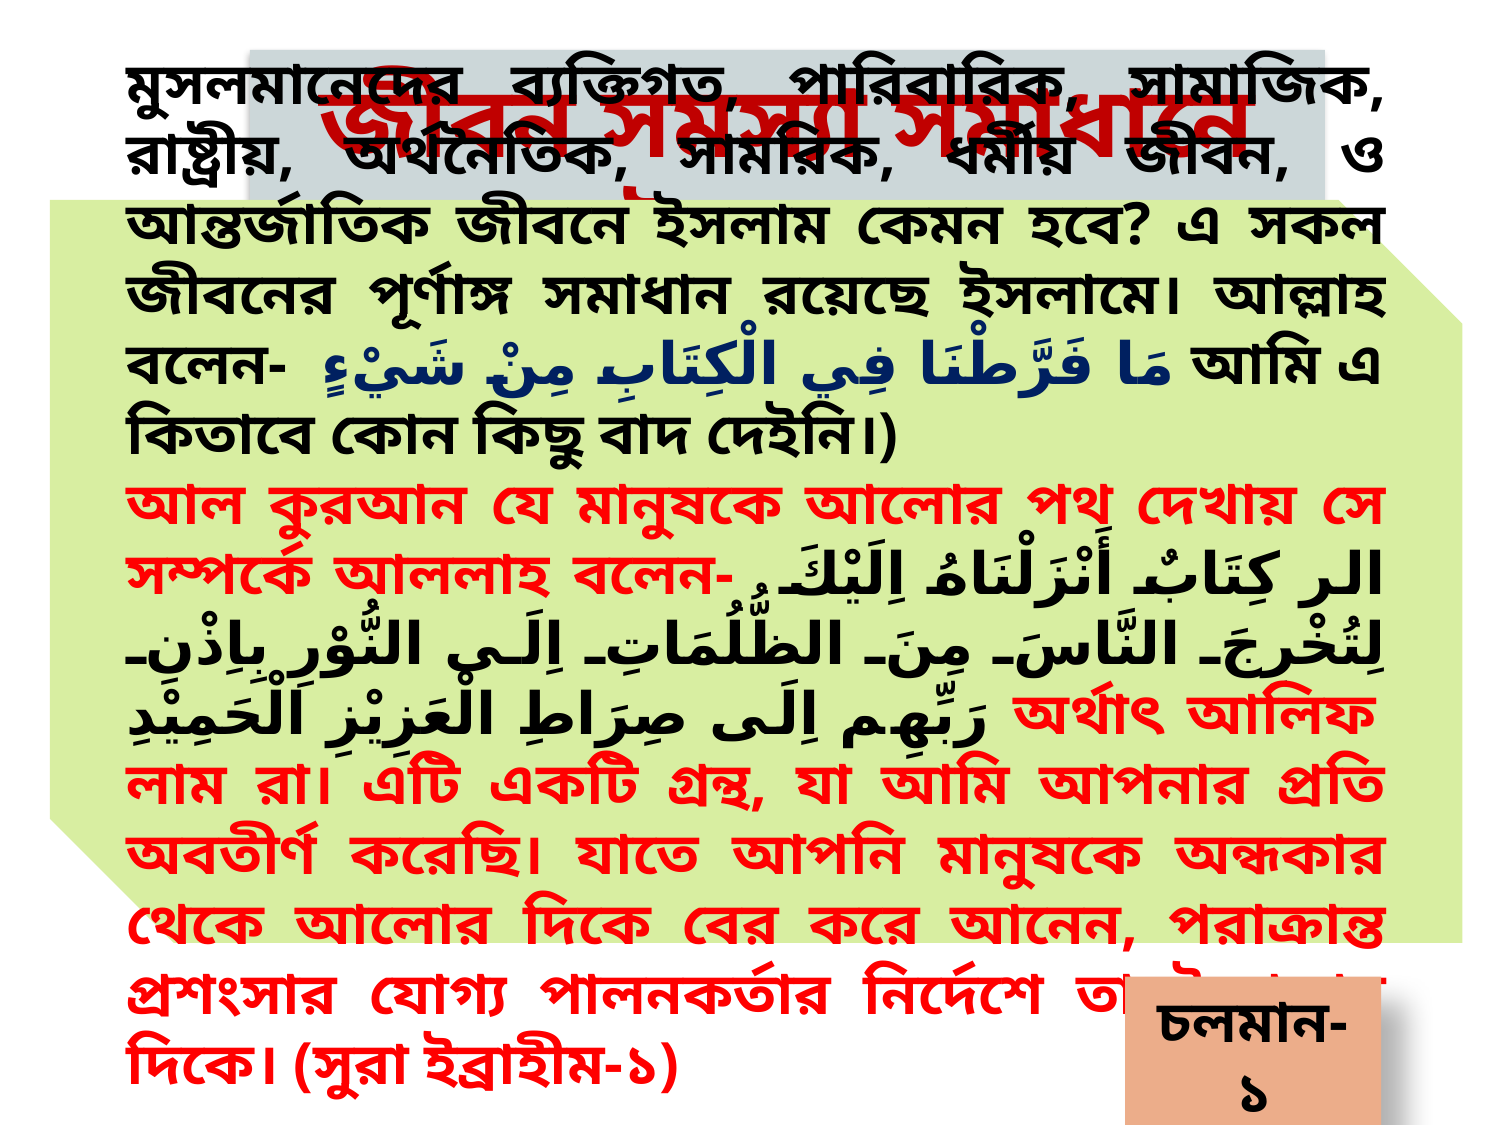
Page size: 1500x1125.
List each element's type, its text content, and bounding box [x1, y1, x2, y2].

text_box জীবন সমস্যা সমাধানে ইসলাম [249, 49, 1325, 197]
text_box চলমান-১ [1125, 976, 1382, 1125]
text_box মুসলমানেদের ব্যক্তিগত, পারিবারিক, সামাজিক, রাষ্ট্রীয়, অর্থনৈতিক, সামরিক, ধর্মীয় জীবন, ও আন্তর্জাতিক জীবনে ইসলাম কেমন হবে? এ সকল জীবনের পূর্ণাঙ্গ সমাধান রয়েছে ইসলামে। আল্লাহ বলেন- مَا فَرَّطْنَا فِي الْكِتَابِ مِنْ شَيْءٍ আমি এ কিতাবে কোন কিছু বাদ দেইনি।) আল কুরআন যে মানুষকে আলোর পথ দেখায় সে সম্পর্কে আললাহ বলেন- الر كِتَابٌ أَنْزَلْنَاهُ اِلَيْكَ لِتُخْرِجَ النَّاسَ مِنَ الظُّلُمَاتِ اِلَى النُّوْرِ بِاِذْنِ رَبِّهِم اِلَى صِرَاطِ الْعَزِيْزِ الْحَمِيْدِ অর্থাৎ আলিফ লাম রা। এটি একটি গ্রন্থ, যা আমি আপনার প্রতি অবতীর্ণ করেছি। যাতে আপনি মানুষকে অন্ধকার থেকে আলোর দিকে বের করে আনেন, পরাক্রান্ত প্রশংসার যোগ্য পালনকর্তার নির্দেশে তারই পথের দিকে। (সুরা ইব্রাহীম-১) [47, 197, 1465, 945]
